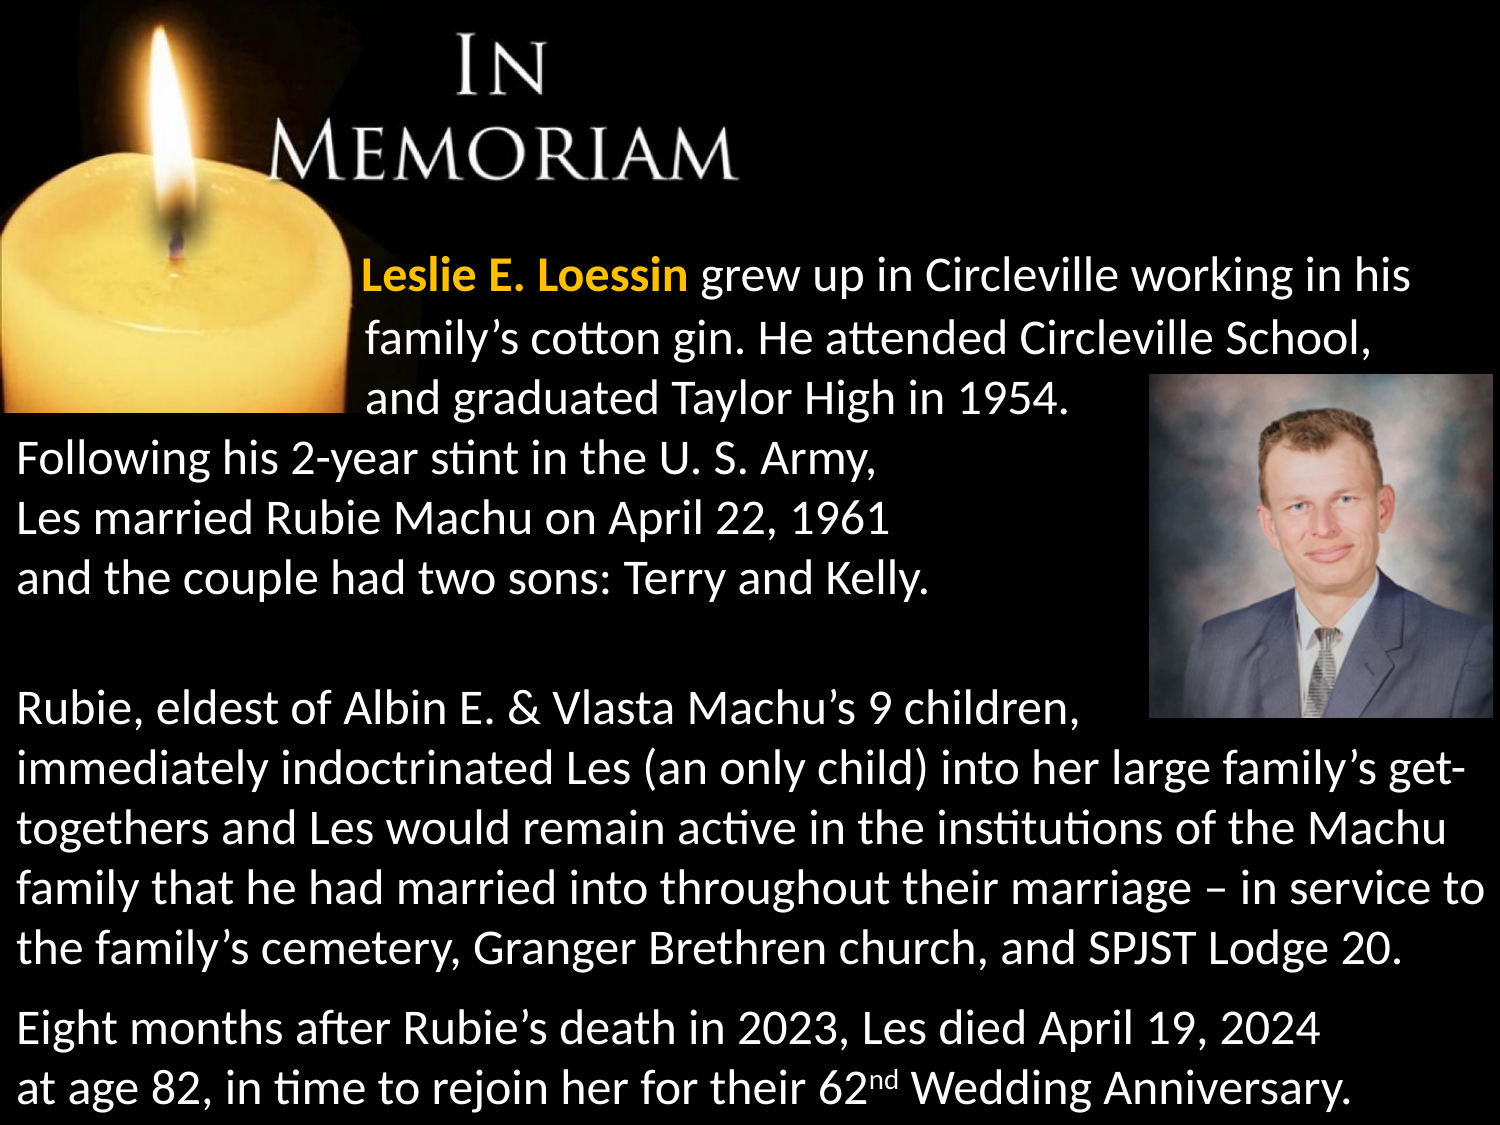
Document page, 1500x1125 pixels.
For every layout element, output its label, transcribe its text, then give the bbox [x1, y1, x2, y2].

picture [0, 0, 811, 413]
text_box Leslie E. Loessin grew up in Circleville working in his family’s cotton gin. He attended Circleville School, and graduated Taylor High in 1954. Following his 2-year stint in the U. S. Army, Les married Rubie Machu on April 22, 1961 and the couple had two sons: Terry and Kelly. Rubie, eldest of Albin E. & Vlasta Machu’s 9 children, immediately indoctrinated Les (an only child) into her large family’s get-togethers and Les would remain active in the institutions of the Machu family that he had married into throughout their marriage – in service to the family’s cemetery, Granger Brethren church, and SPJST Lodge 20. Eight months after Rubie’s death in 2023, Les died April 19, 2024 at age 82, in time to rejoin her for their 62nd Wedding Anniversary. [1, 137, 1500, 1123]
picture [1149, 374, 1494, 719]
